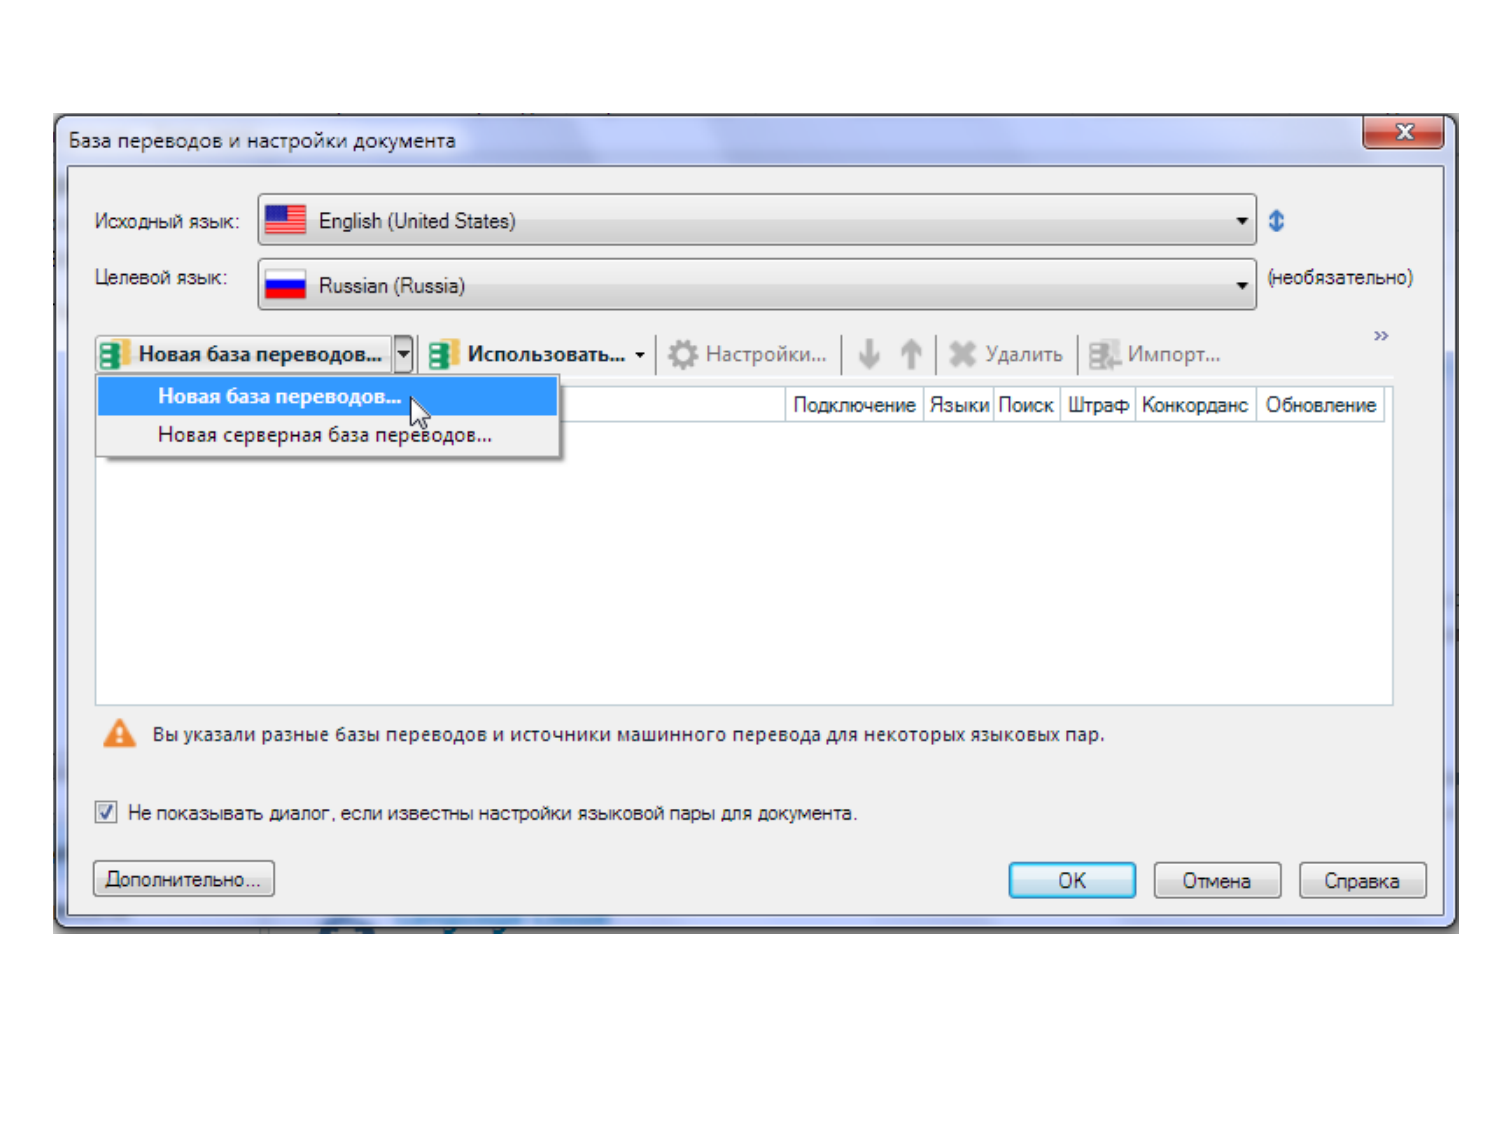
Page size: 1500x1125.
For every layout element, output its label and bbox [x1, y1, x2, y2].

list [52, 113, 1459, 934]
